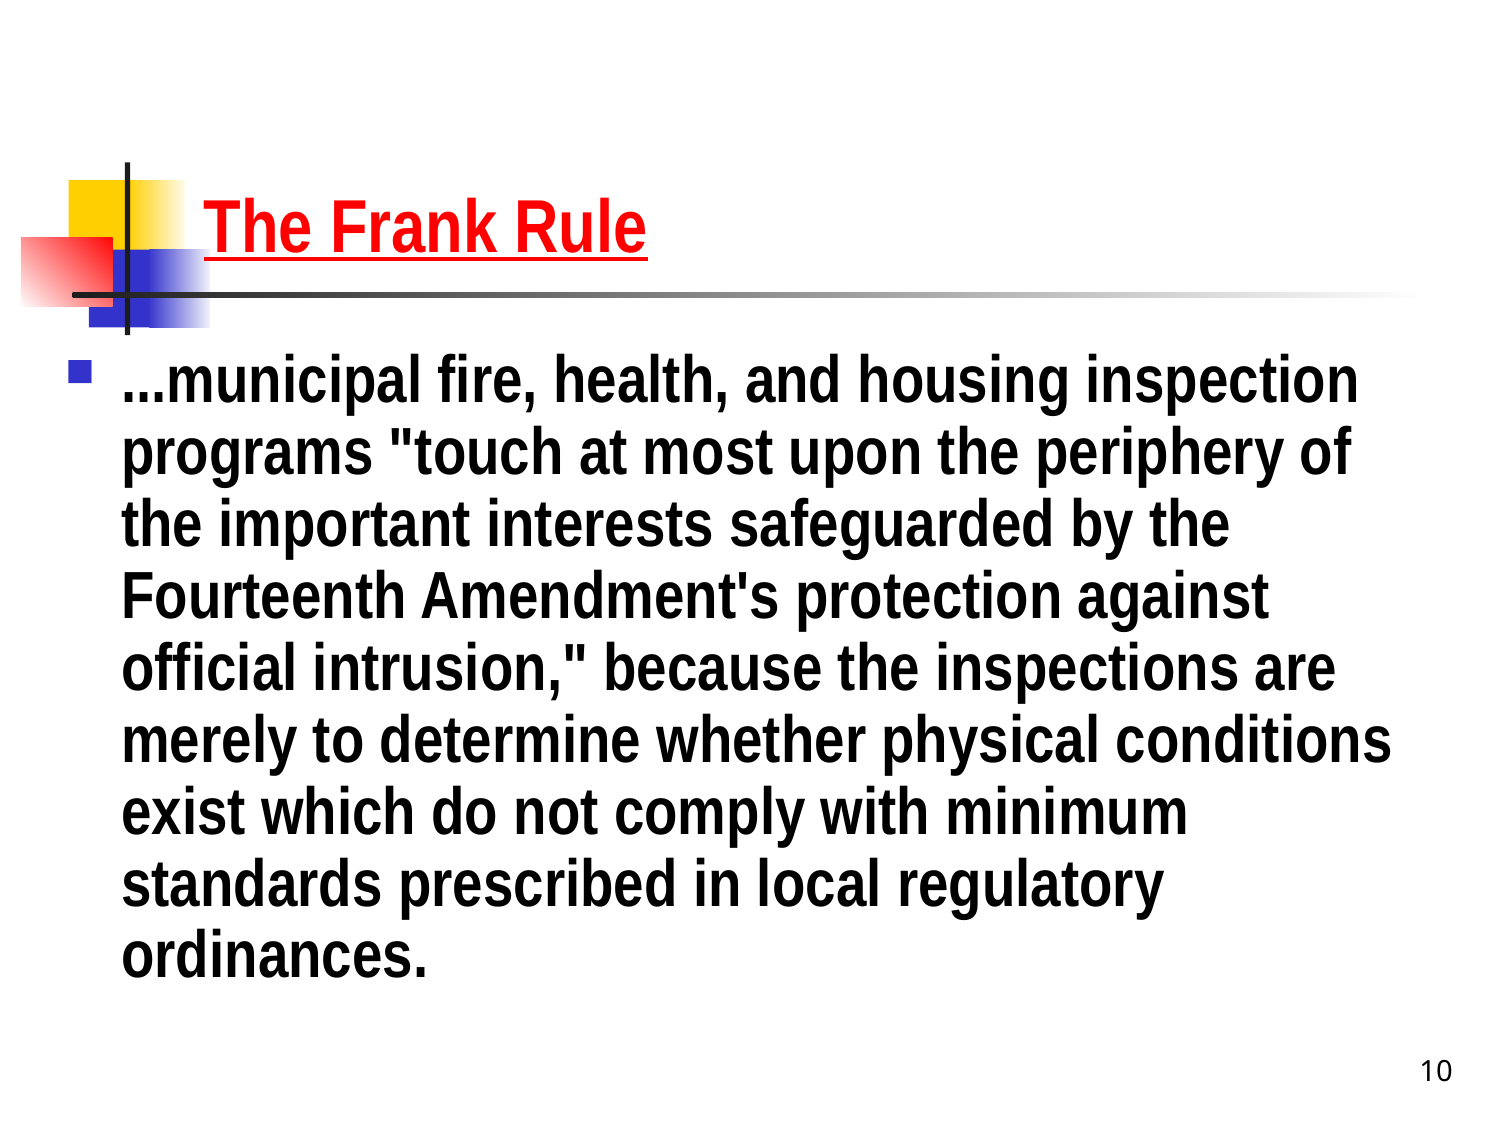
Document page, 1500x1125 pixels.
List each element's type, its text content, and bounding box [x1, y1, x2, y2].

slide_number 10 [1155, 1024, 1468, 1100]
title The Frank Rule [188, 35, 1468, 275]
list ...municipal fire, health, and housing inspection programs "touch at most upon the periphery of the important interests safeguarded by the Fourteenth Amendment's protection against official intrusion," because the inspections are merely to determine whether physical conditions exist which do not comply with minimum standards prescribed in local regulatory ordinances. [50, 337, 1450, 1075]
